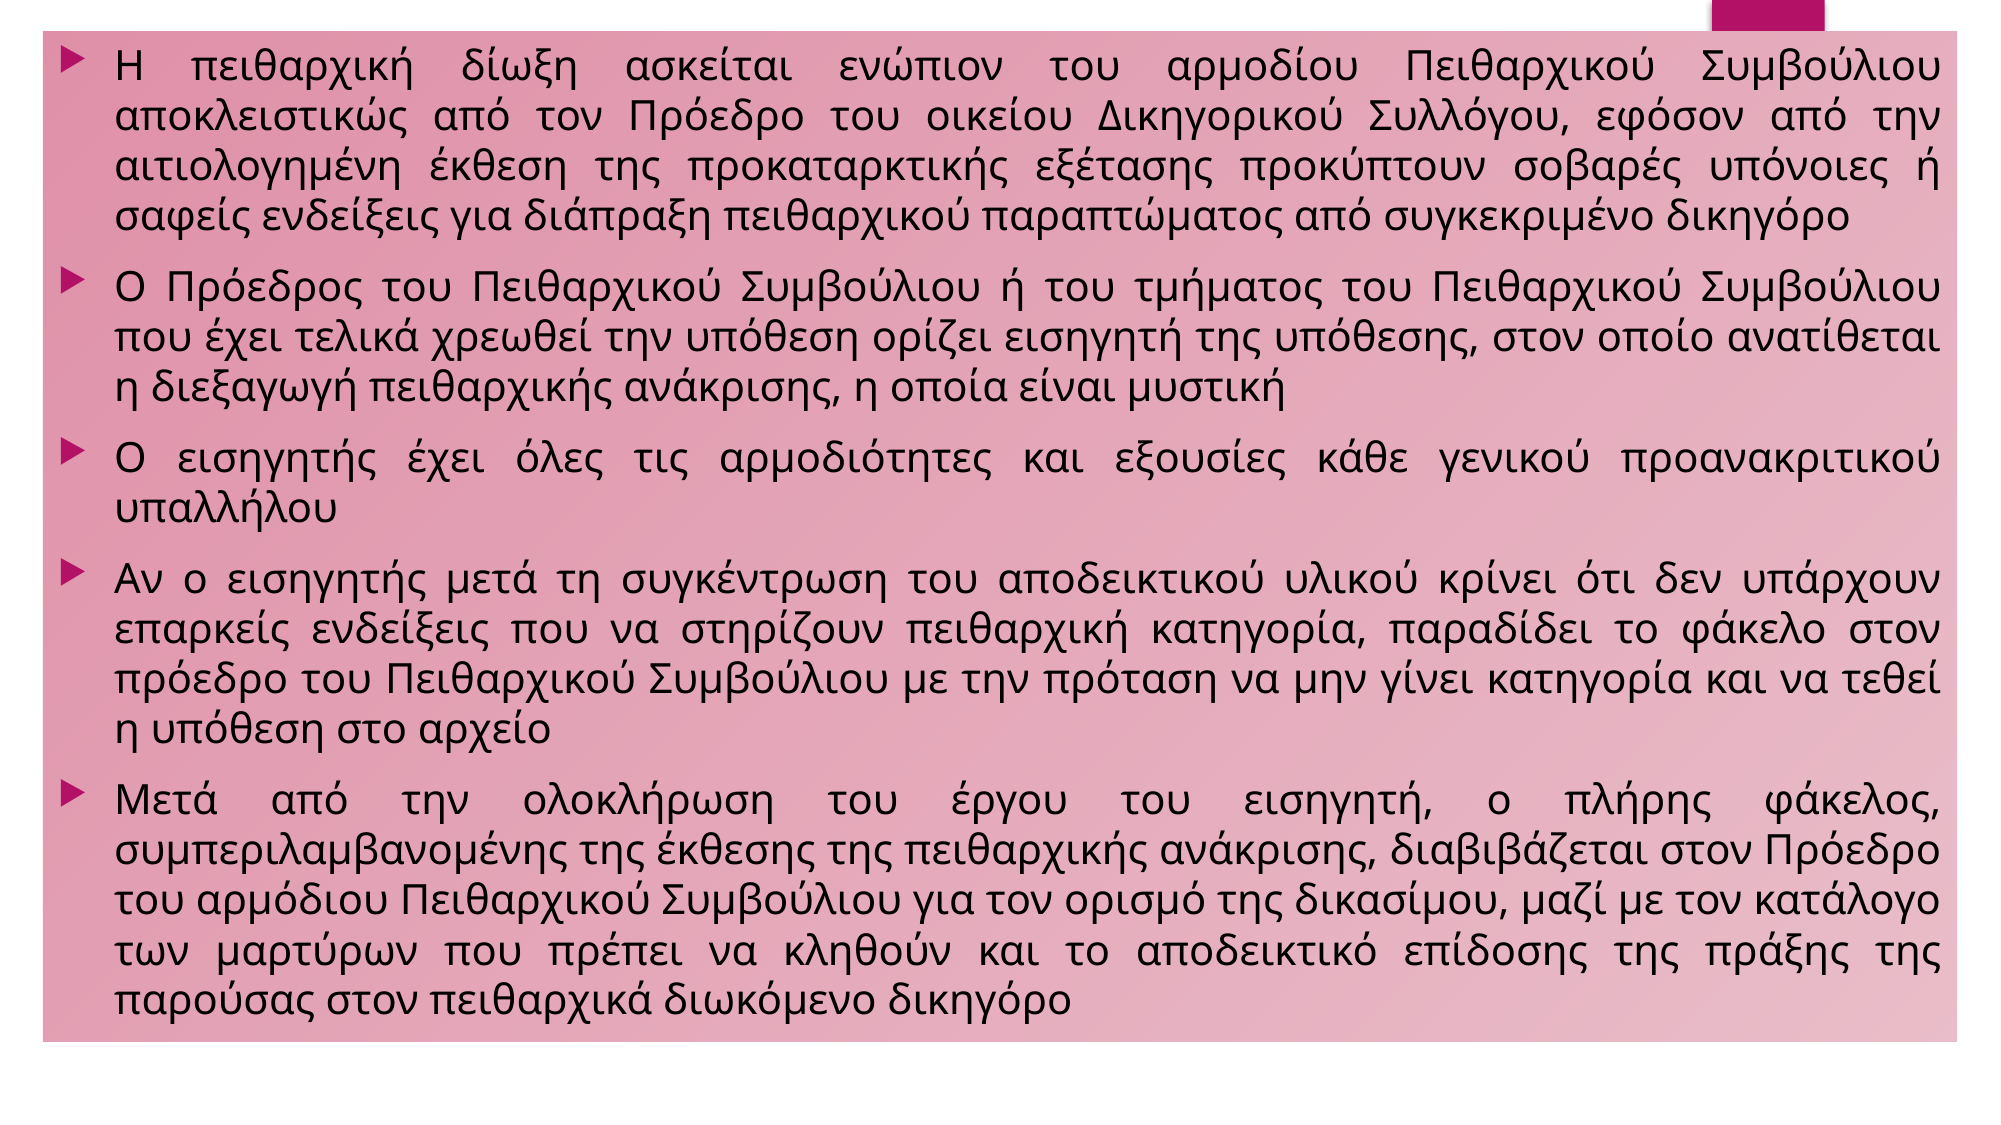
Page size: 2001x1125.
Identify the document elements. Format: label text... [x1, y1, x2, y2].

list Η πειθαρχική δίωξη ασκείται ενώπιον του αρμοδίου Πειθαρχικού Συμβούλιου αποκλειστικώς από τον Πρόεδρο του οικείου Δικηγορικού Συλλόγου, εφόσον από την αιτιολογημένη έκθεση της προκαταρκτικής εξέτασης προκύπτουν σοβαρές υπόνοιες ή σαφείς ενδείξεις για διάπραξη πειθαρχικού παραπτώματος από συγκεκριμένο δικηγόρο Ο Πρόεδρος του Πειθαρχικού Συμβούλιου ή του τμήματος του Πειθαρχικού Συμβούλιου που έχει τελικά χρεωθεί την υπόθεση ορίζει εισηγητή της υπόθεσης, στον οποίο ανατίθεται η διεξαγωγή πειθαρχικής ανάκρισης, η οποία είναι μυστική Ο εισηγητής έχει όλες τις αρμοδιότητες και εξουσίες κάθε γενικού προανακριτικού υπαλλήλου Αν ο εισηγητής μετά τη συγκέντρωση του αποδεικτικού υλικού κρίνει ότι δεν υπάρχουν επαρκείς ενδείξεις που να στηρίζουν πειθαρχική κατηγορία, παραδίδει το φάκελο στον πρόεδρο του Πειθαρχικού Συμβούλιου με την πρόταση να μην γίνει κατηγορία και να τεθεί η υπόθεση στο αρχείο Μετά από την ολοκλήρωση του έργου του εισηγητή, ο πλήρης φάκελος, συμπεριλαμβανομένης της έκθεσης της πειθαρχικής ανάκρισης, διαβιβάζεται στον Πρόεδρο του αρμόδιου Πειθαρχικού Συμβούλιου για τον ορισμό της δικασίμου, μαζί με τον κατάλογο των μαρτύρων που πρέπει να κληθούν και το αποδεικτικό επίδοσης της πράξης της παρούσας στον πειθαρχικά διωκόμενο δικηγόρο [42, 31, 1958, 1042]
